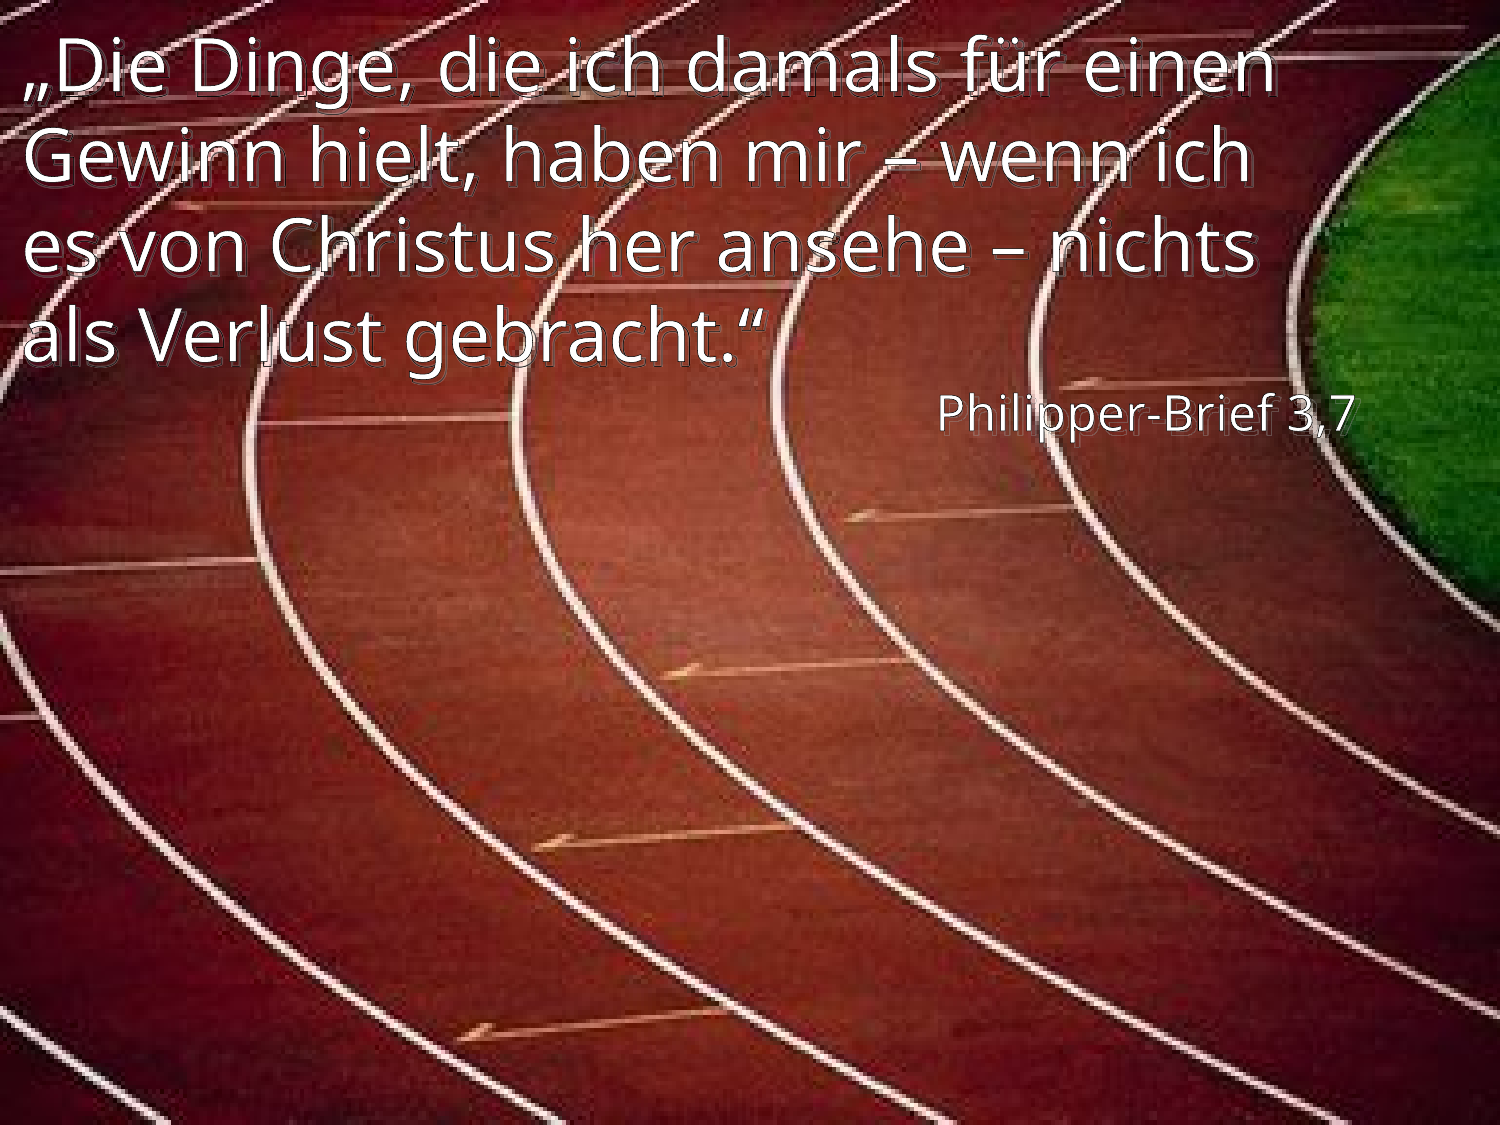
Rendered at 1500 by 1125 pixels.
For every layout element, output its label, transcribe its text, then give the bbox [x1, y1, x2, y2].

title „Die Dinge, die ich damals für einen Gewinn hielt, haben mir – wenn ich es von Christus her ansehe – nichts als Verlust gebracht.“ [5, 8, 1471, 385]
picture [0, 0, 1500, 1125]
text_box Philipper-Brief 3,7 [442, 373, 1372, 449]
